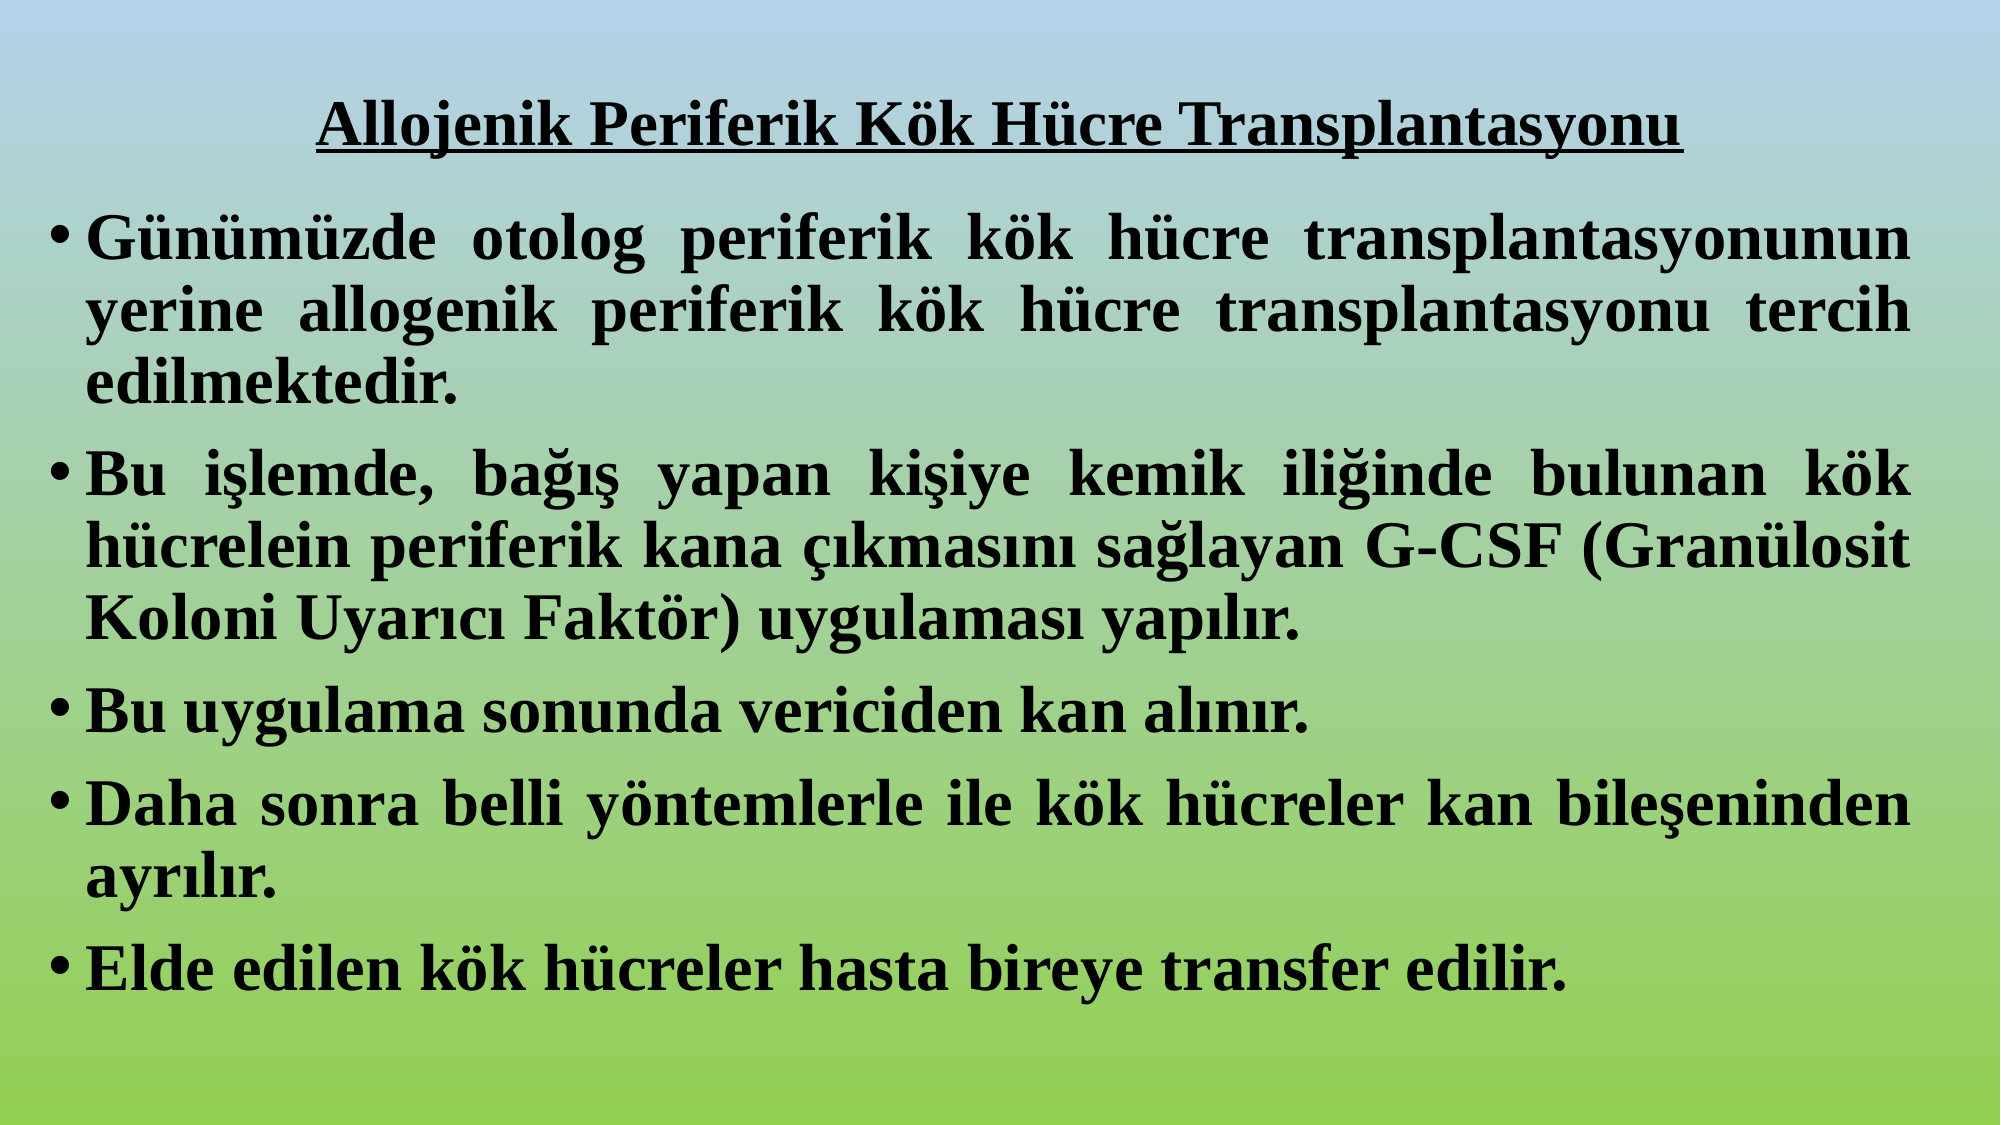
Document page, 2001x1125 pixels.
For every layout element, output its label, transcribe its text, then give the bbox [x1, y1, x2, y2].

list Günümüzde otolog periferik kök hücre transplantasyonunun yerine allogenik periferik kök hücre transplantasyonu tercih edilmektedir. Bu işlemde, bağış yapan kişiye kemik iliğinde bulunan kök hücrelein periferik kana çıkmasını sağlayan G-CSF (Granülosit Koloni Uyarıcı Faktör) uygulaması yapılır. Bu uygulama sonunda vericiden kan alınır. Daha sonra belli yöntemlerle ile kök hücreler kan bileşeninden ayrılır. Elde edilen kök hücreler hasta bireye transfer edilir. [33, 194, 1929, 1091]
title Allojenik Periferik Kök Hücre Transplantasyonu [137, 81, 1863, 194]
